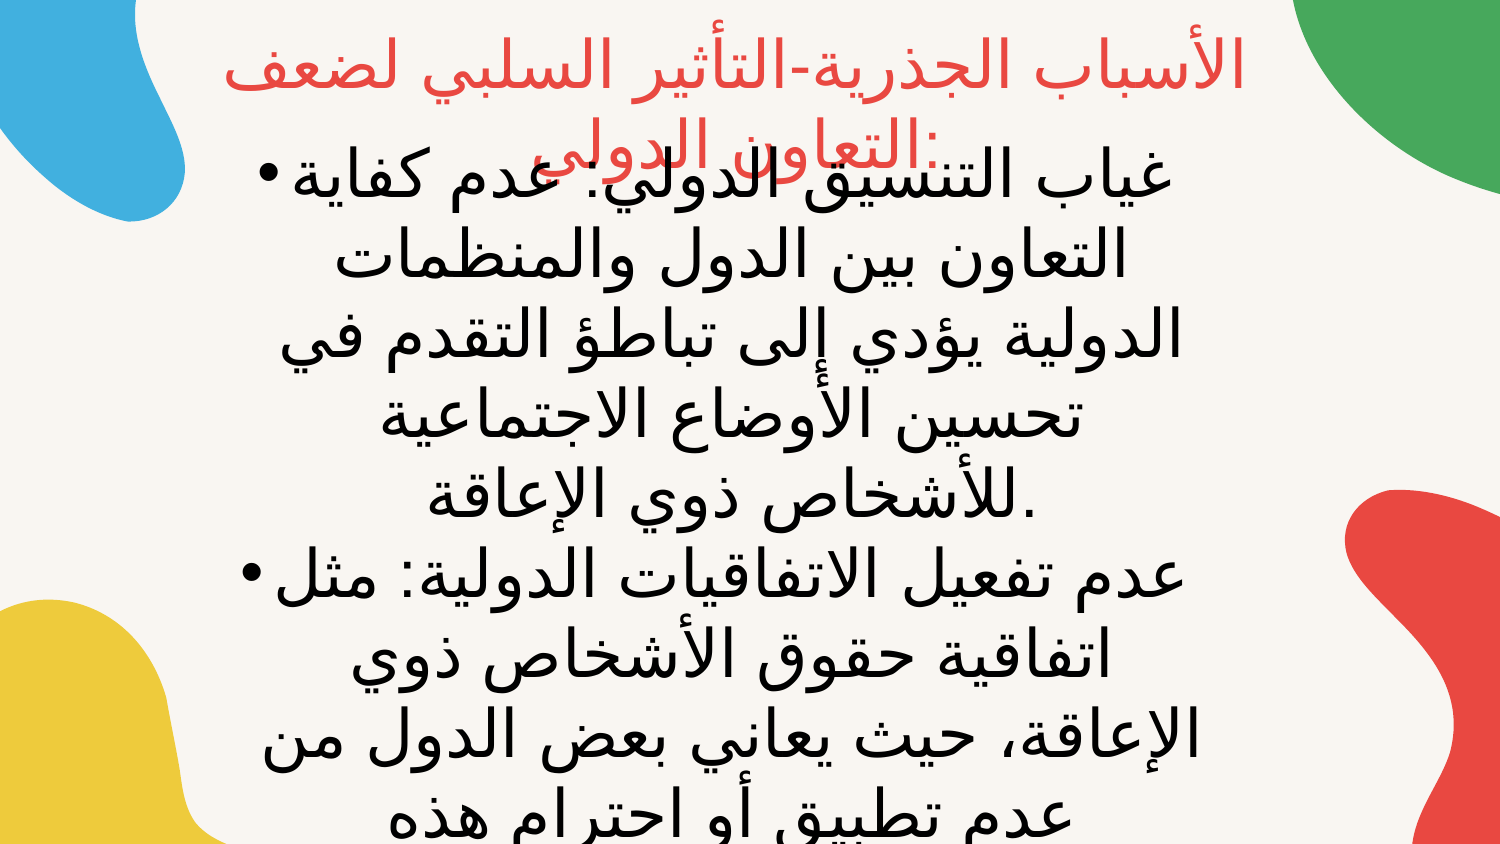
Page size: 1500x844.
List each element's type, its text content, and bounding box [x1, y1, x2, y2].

text_box الأسباب الجذرية-التأثير السلبي لضعف التعاون الدولي: [142, 14, 1330, 190]
text_box غياب التنسيق الدولي: عدم كفاية التعاون بين الدول والمنظمات الدولية يؤدي إلى تباطؤ التقدم في تحسين الأوضاع الاجتماعية للأشخاص ذوي الإعاقة. عدم تفعيل الاتفاقيات الدولية: مثل اتفاقية حقوق الأشخاص ذوي الإعاقة، حيث يعاني بعض الدول من عدم تطبيق أو احترام هذه الاتفاقيات بشكل كامل. [202, 123, 1234, 844]
